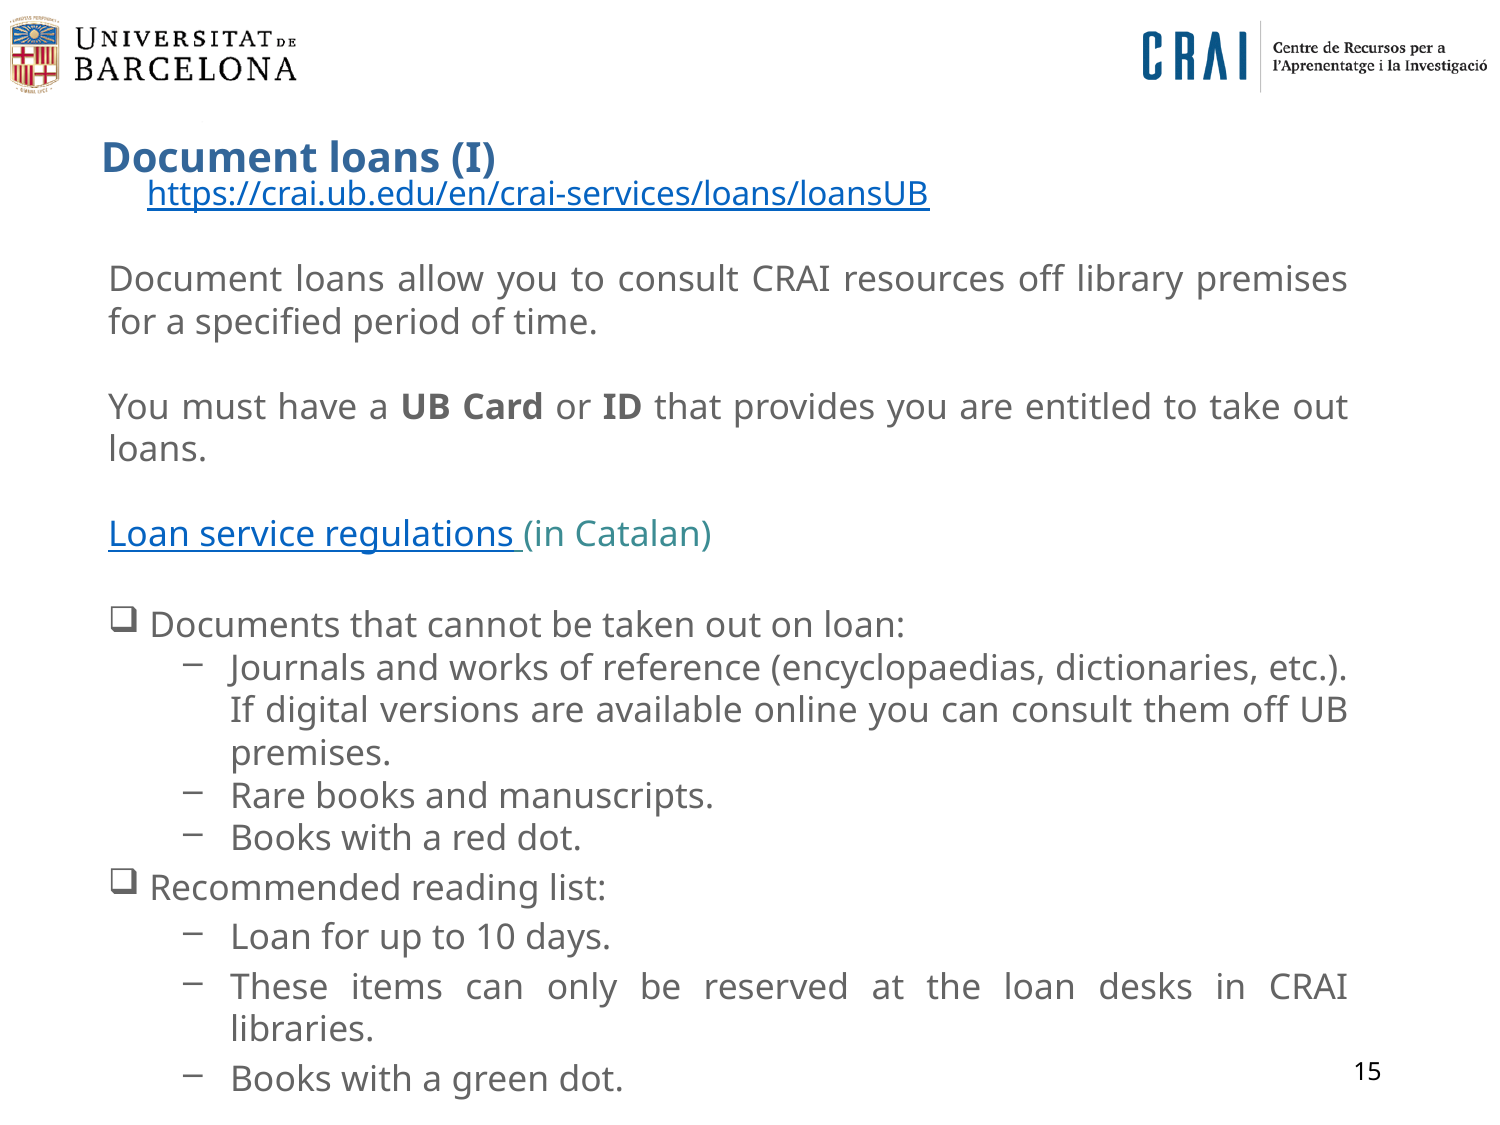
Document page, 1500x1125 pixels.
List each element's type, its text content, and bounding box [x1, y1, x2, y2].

picture [8, 14, 1490, 219]
text_box Document loans allow you to consult CRAI resources off library premises for a specified period of time. You must have a UB Card or ID that provides you are entitled to take out loans. Loan service regulations (in Catalan) Documents that cannot be taken out on loan: Journals and works of reference (encyclopaedias, dictionaries, etc.). If digital versions are available online you can consult them off UB premises. Rare books and manuscripts. Books with a red dot. Recommended reading list: Loan for up to 10 days. These items can only be reserved at the loan desks in CRAI libraries. Books with a green dot. [93, 229, 1364, 1106]
slide_number 15 [1364, 1042, 1397, 1103]
text_box https://crai.ub.edu/en/crai-services/loans/loansUB [132, 165, 945, 229]
title Document loans (I) [85, 57, 1436, 261]
